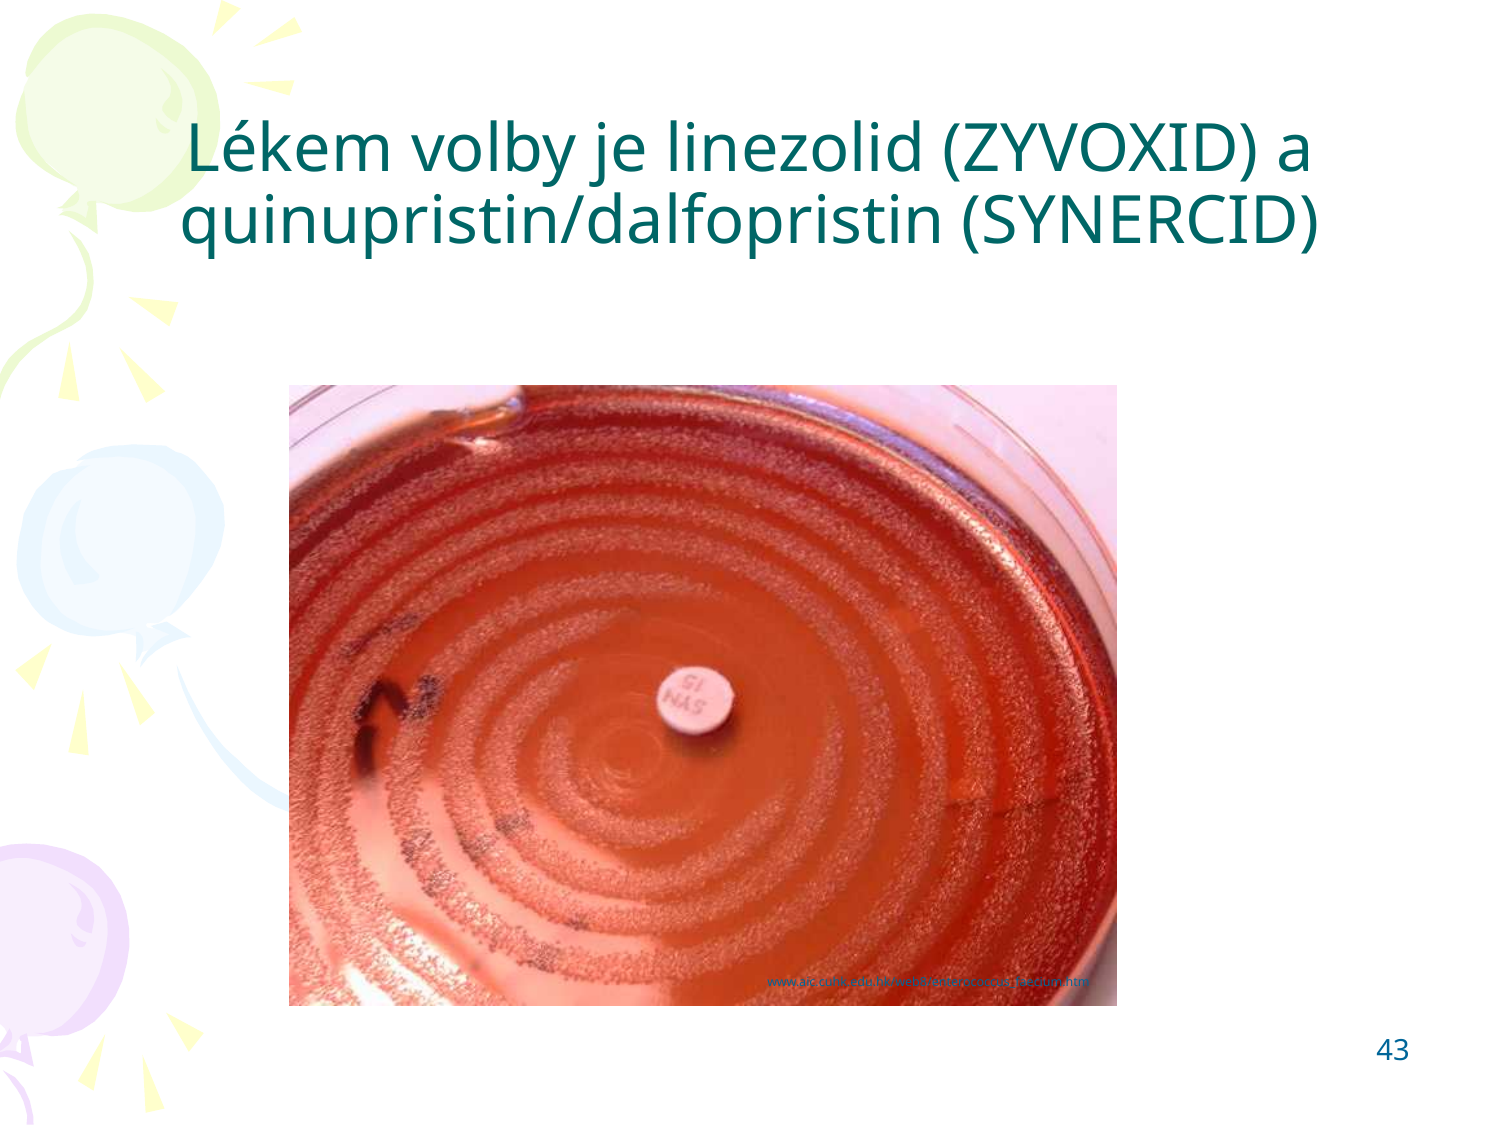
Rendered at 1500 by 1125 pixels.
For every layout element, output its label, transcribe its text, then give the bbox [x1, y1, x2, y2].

picture [289, 385, 1117, 1006]
title Lékem volby je linezolid (ZYVOXID) a quinupristin/dalfopristin (SYNERCID) [0, 62, 1500, 266]
slide_number 43 [1074, 1024, 1425, 1100]
